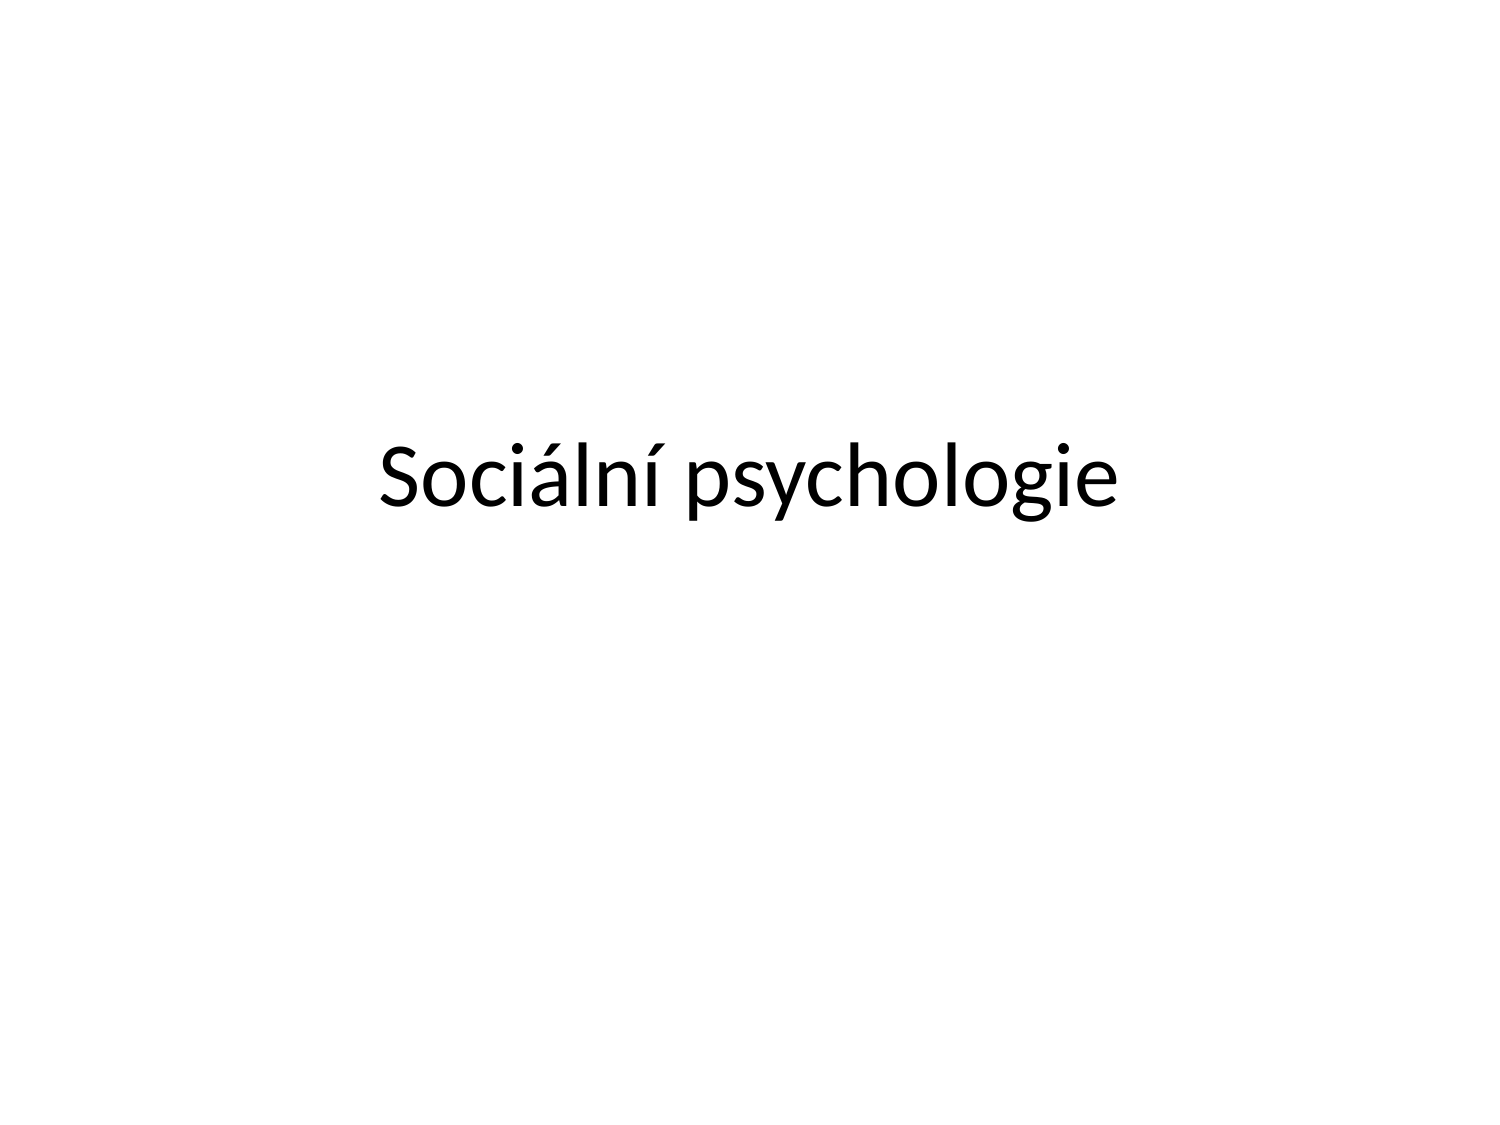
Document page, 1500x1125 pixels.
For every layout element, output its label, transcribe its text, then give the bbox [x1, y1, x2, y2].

title Sociální psychologie [112, 349, 1388, 591]
